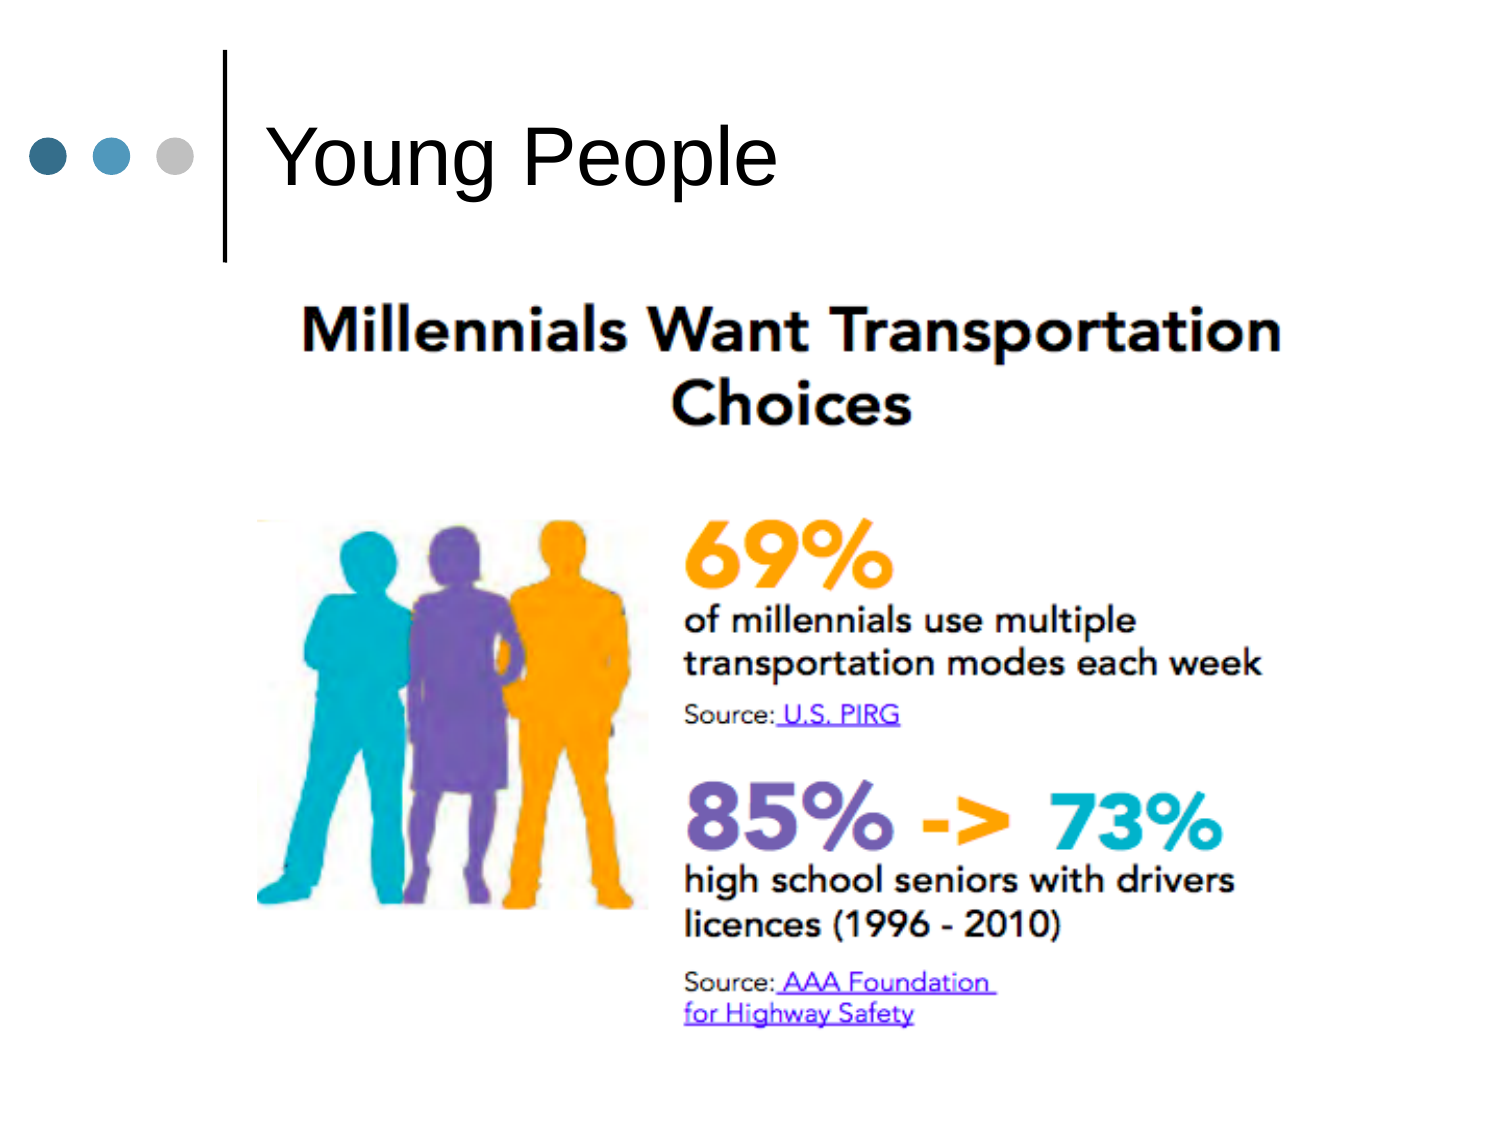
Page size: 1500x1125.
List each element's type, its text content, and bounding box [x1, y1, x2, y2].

picture [256, 277, 1377, 1071]
title Young People [249, 31, 1400, 282]
